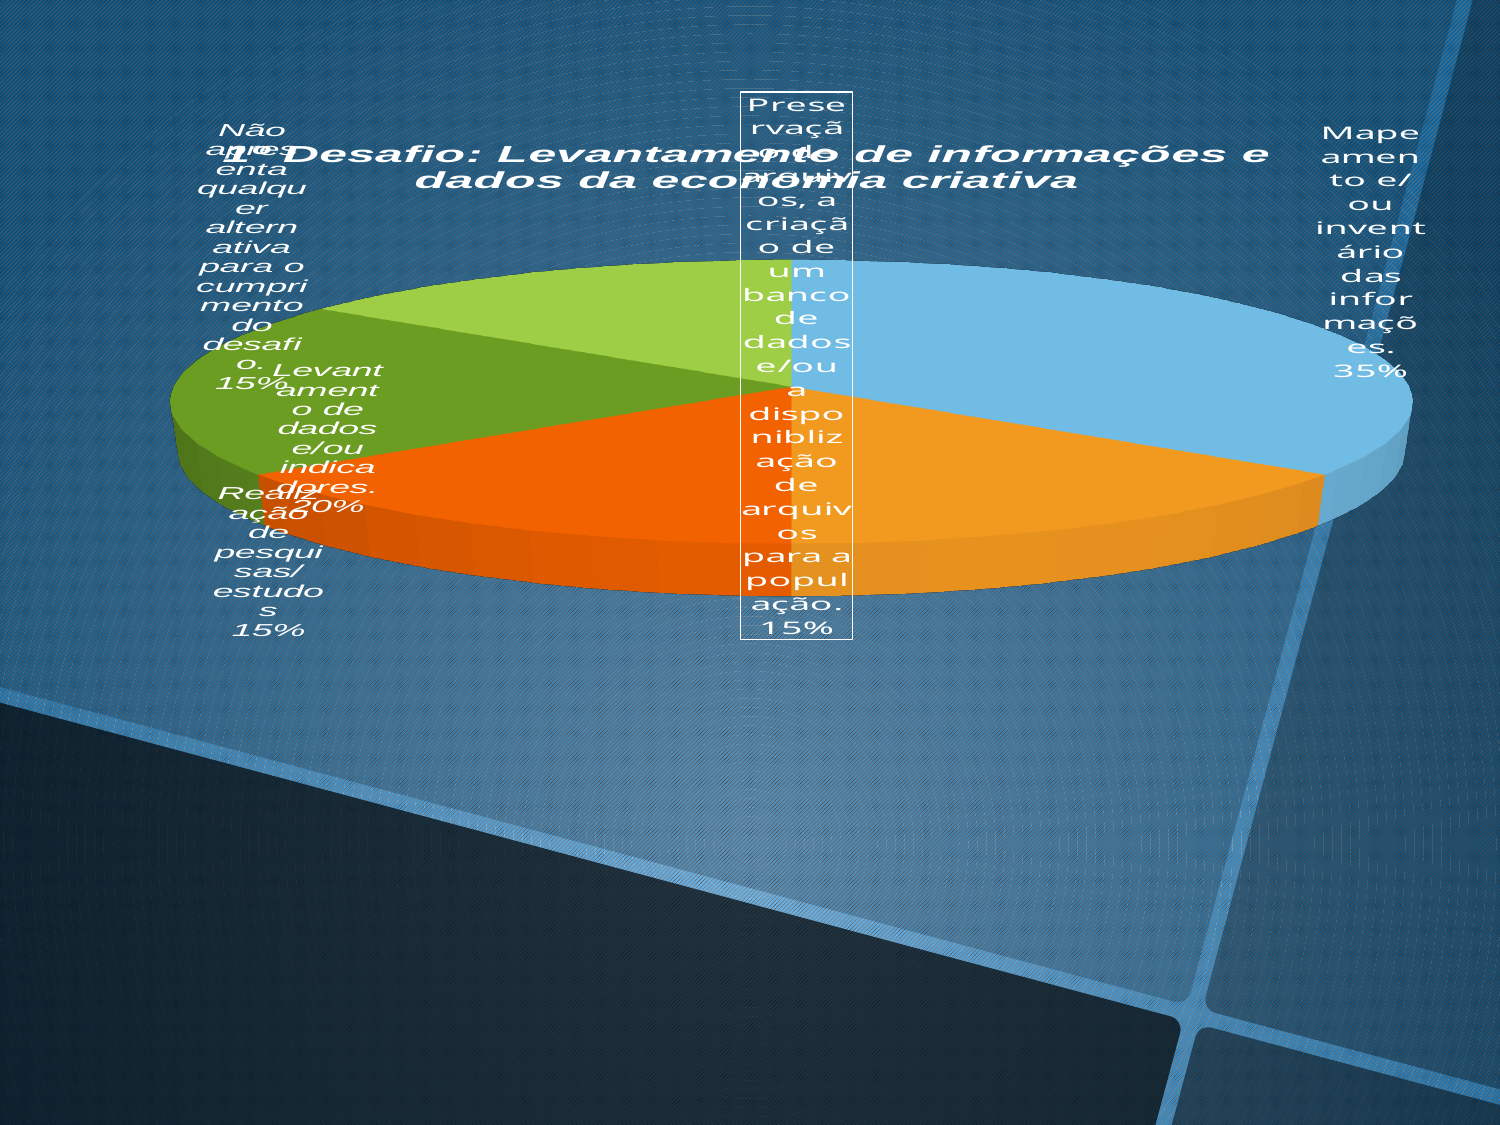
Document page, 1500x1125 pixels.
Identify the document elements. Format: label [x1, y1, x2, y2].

chart [0, 0, 1498, 1125]
